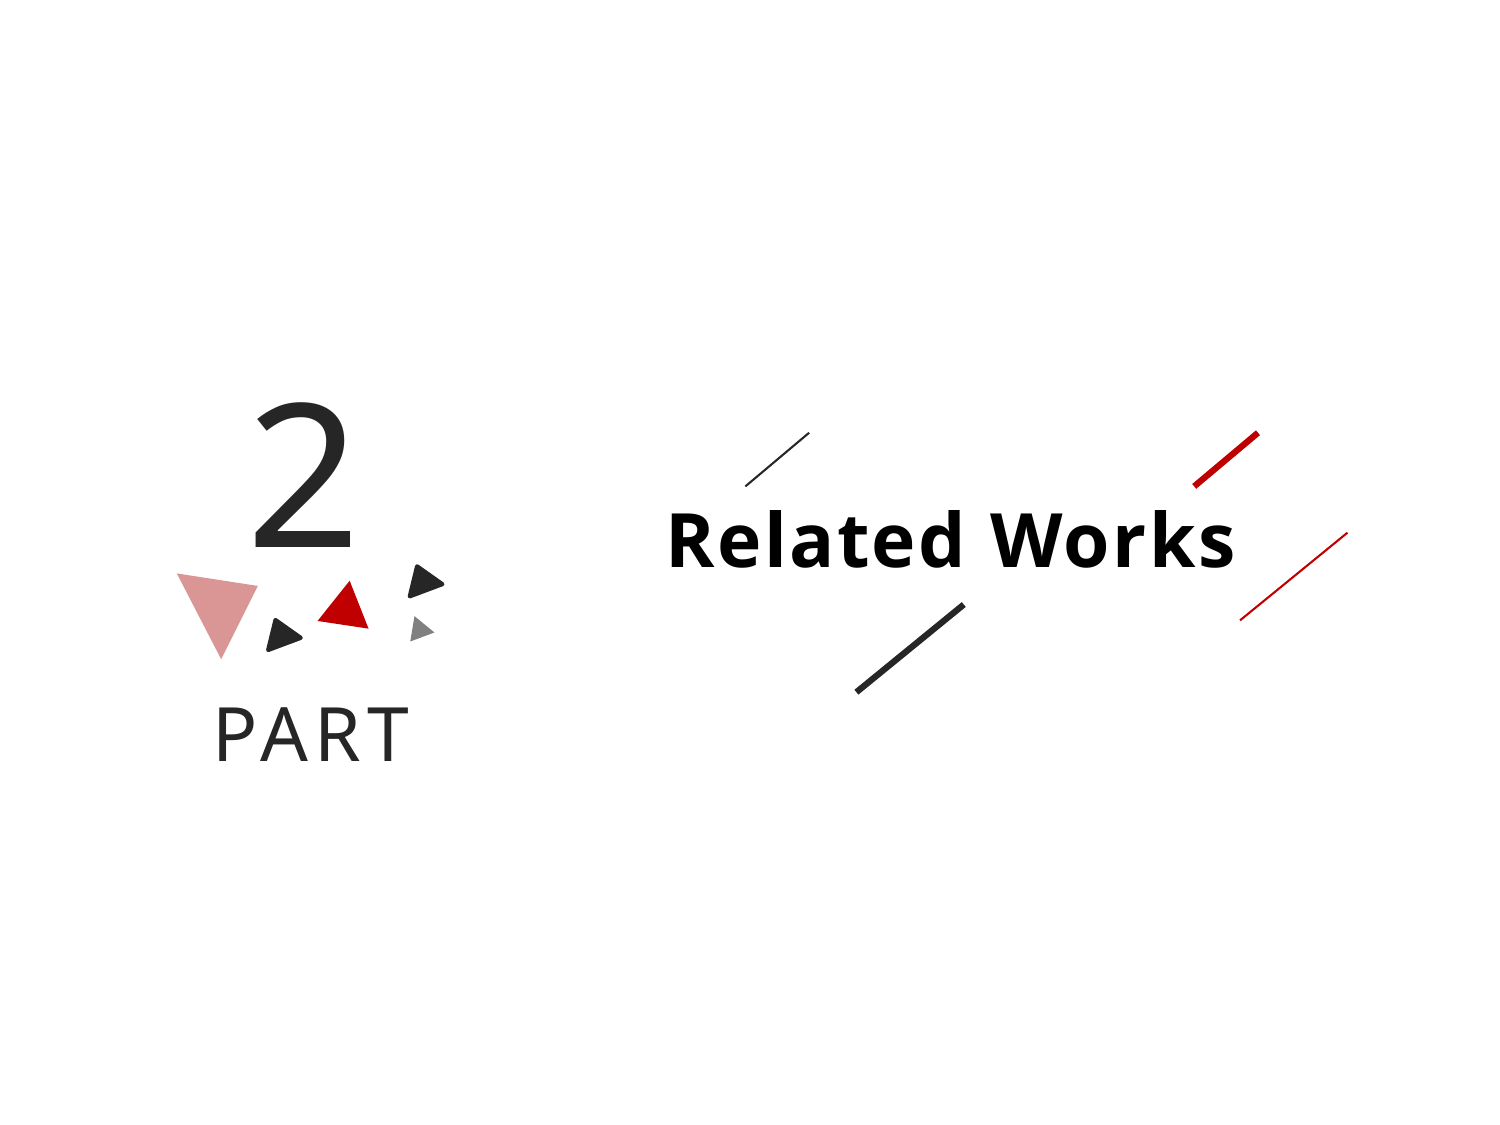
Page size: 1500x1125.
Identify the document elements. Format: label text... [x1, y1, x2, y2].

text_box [745, 432, 810, 487]
text_box PART [197, 678, 425, 784]
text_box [1239, 532, 1348, 621]
text_box 2 [231, 340, 376, 595]
text_box [315, 595, 371, 631]
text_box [856, 604, 964, 693]
text_box Related Works [650, 484, 1251, 590]
text_box [174, 571, 256, 662]
text_box [407, 564, 445, 599]
text_box [408, 614, 437, 644]
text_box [1193, 432, 1259, 487]
text_box [266, 618, 303, 652]
